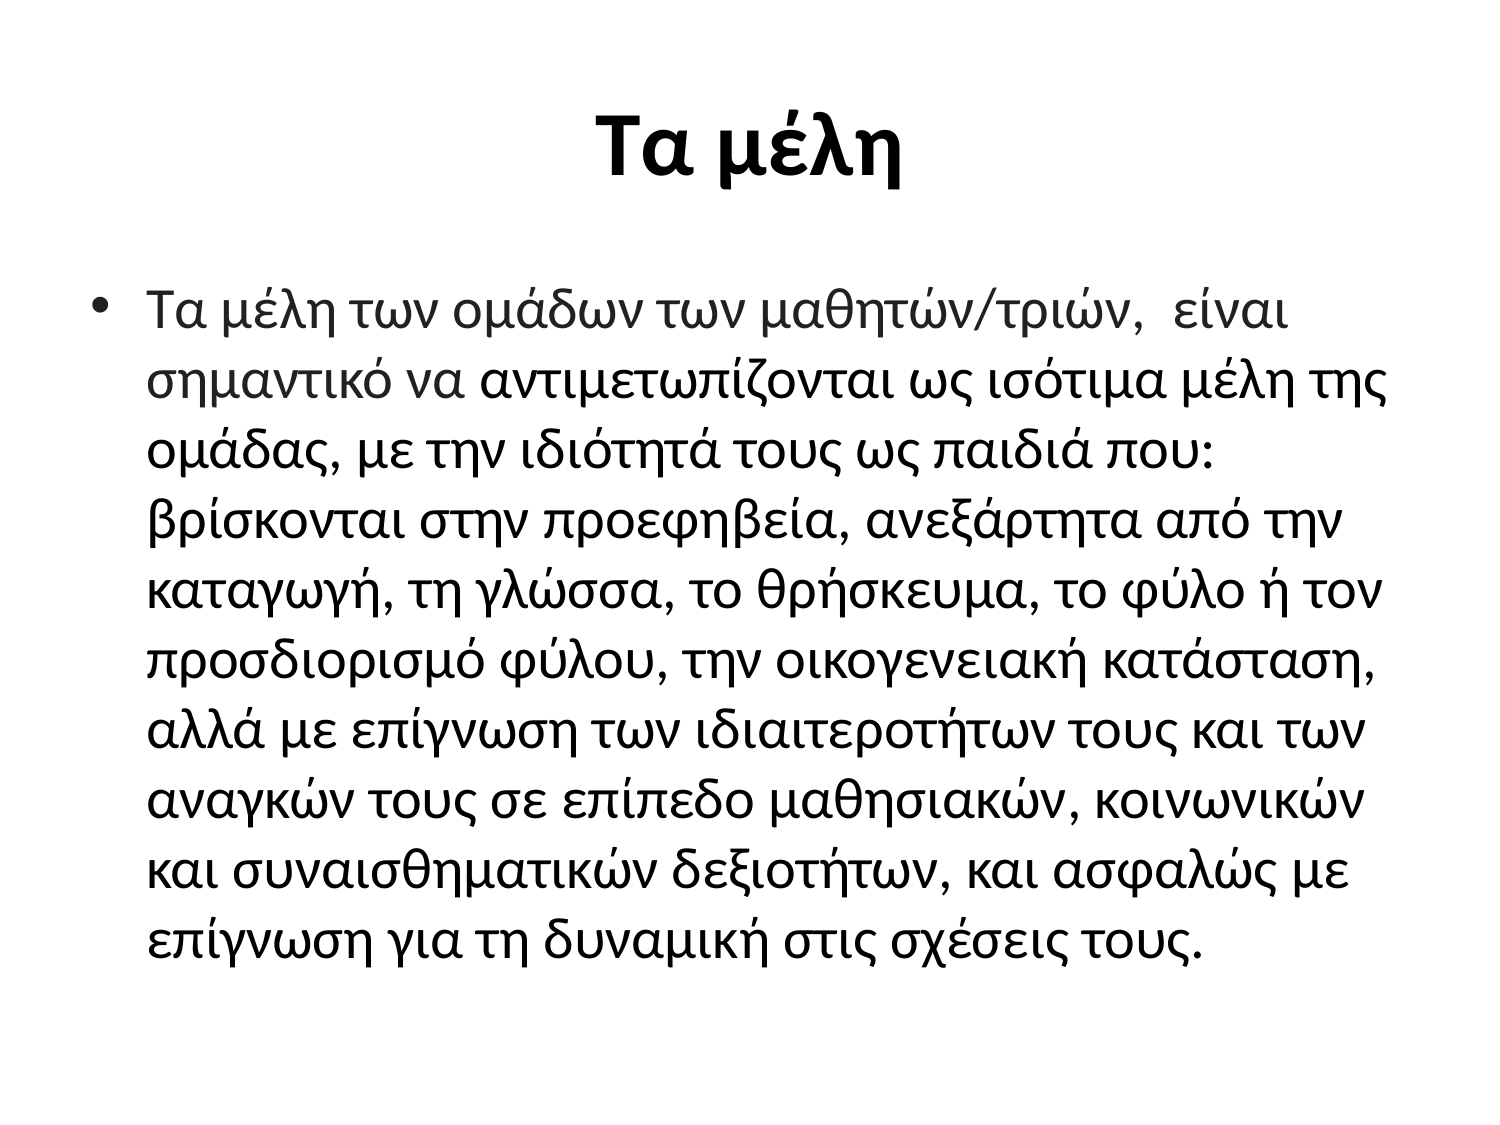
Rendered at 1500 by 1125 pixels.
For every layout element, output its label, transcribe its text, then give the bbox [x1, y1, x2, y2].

title Τα μέλη [75, 45, 1425, 233]
list Τα μέλη των ομάδων των μαθητών/τριών, είναι σημαντικό να αντιμετωπίζονται ως ισότιμα μέλη της ομάδας, με την ιδιότητά τους ως παιδιά που: βρίσκονται στην προεφηβεία, ανεξάρτητα από την καταγωγή, τη γλώσσα, το θρήσκευμα, το φύλο ή τον προσδιορισμό φύλου, την οικογενειακή κατάσταση, αλλά με επίγνωση των ιδιαιτεροτήτων τους και των αναγκών τους σε επίπεδο μαθησιακών, κοινωνικών και συναισθηματικών δεξιοτήτων, και ασφαλώς με επίγνωση για τη δυναμική στις σχέσεις τους. [75, 262, 1425, 1005]
